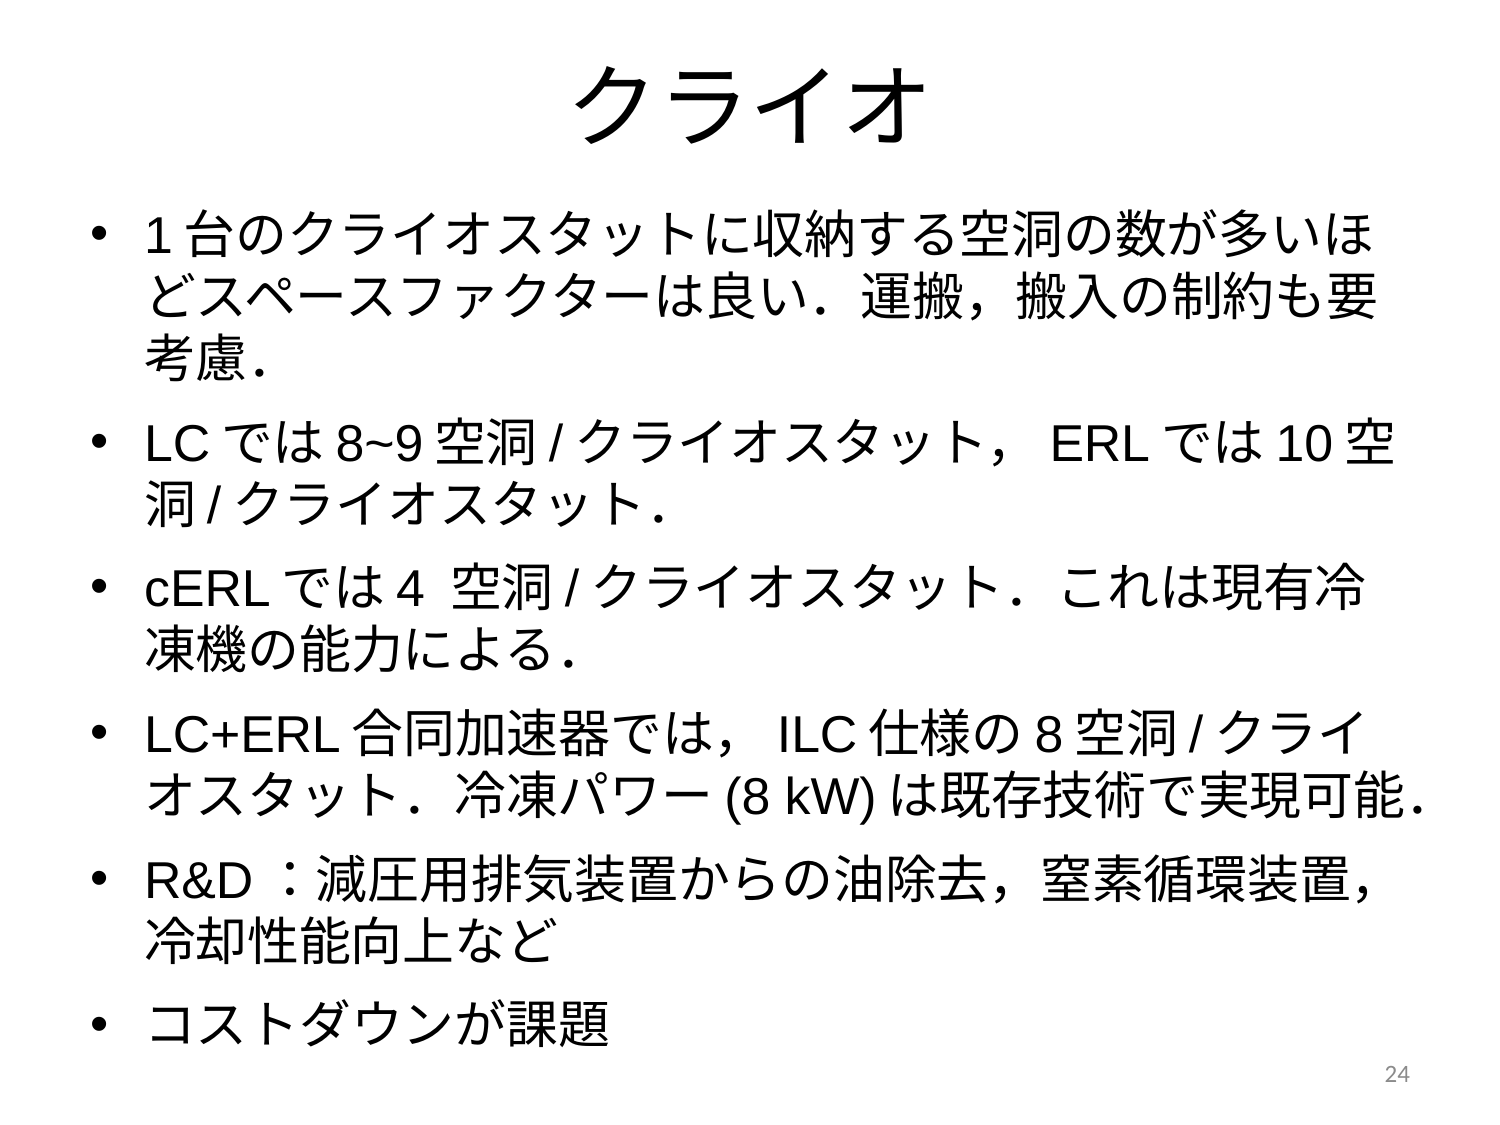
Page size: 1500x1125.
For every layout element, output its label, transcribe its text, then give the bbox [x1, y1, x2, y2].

list 1台のクライオスタットに収納する空洞の数が多いほどスペースファクターは良い．運搬，搬入の制約も要考慮． LCでは8~9空洞/クライオスタット，ERLでは10空洞/クライオスタット． cERLでは4 空洞/クライオスタット．これは現有冷凍機の能力による． LC+ERL合同加速器では，ILC仕様の8空洞/クライオスタット．冷凍パワー(8 kW)は既存技術で実現可能． R&D：減圧用排気装置からの油除去，窒素循環装置，冷却性能向上など コストダウンが課題 [75, 193, 1425, 1076]
title クライオ [75, 28, 1425, 178]
slide_number 24 [1074, 1042, 1425, 1103]
